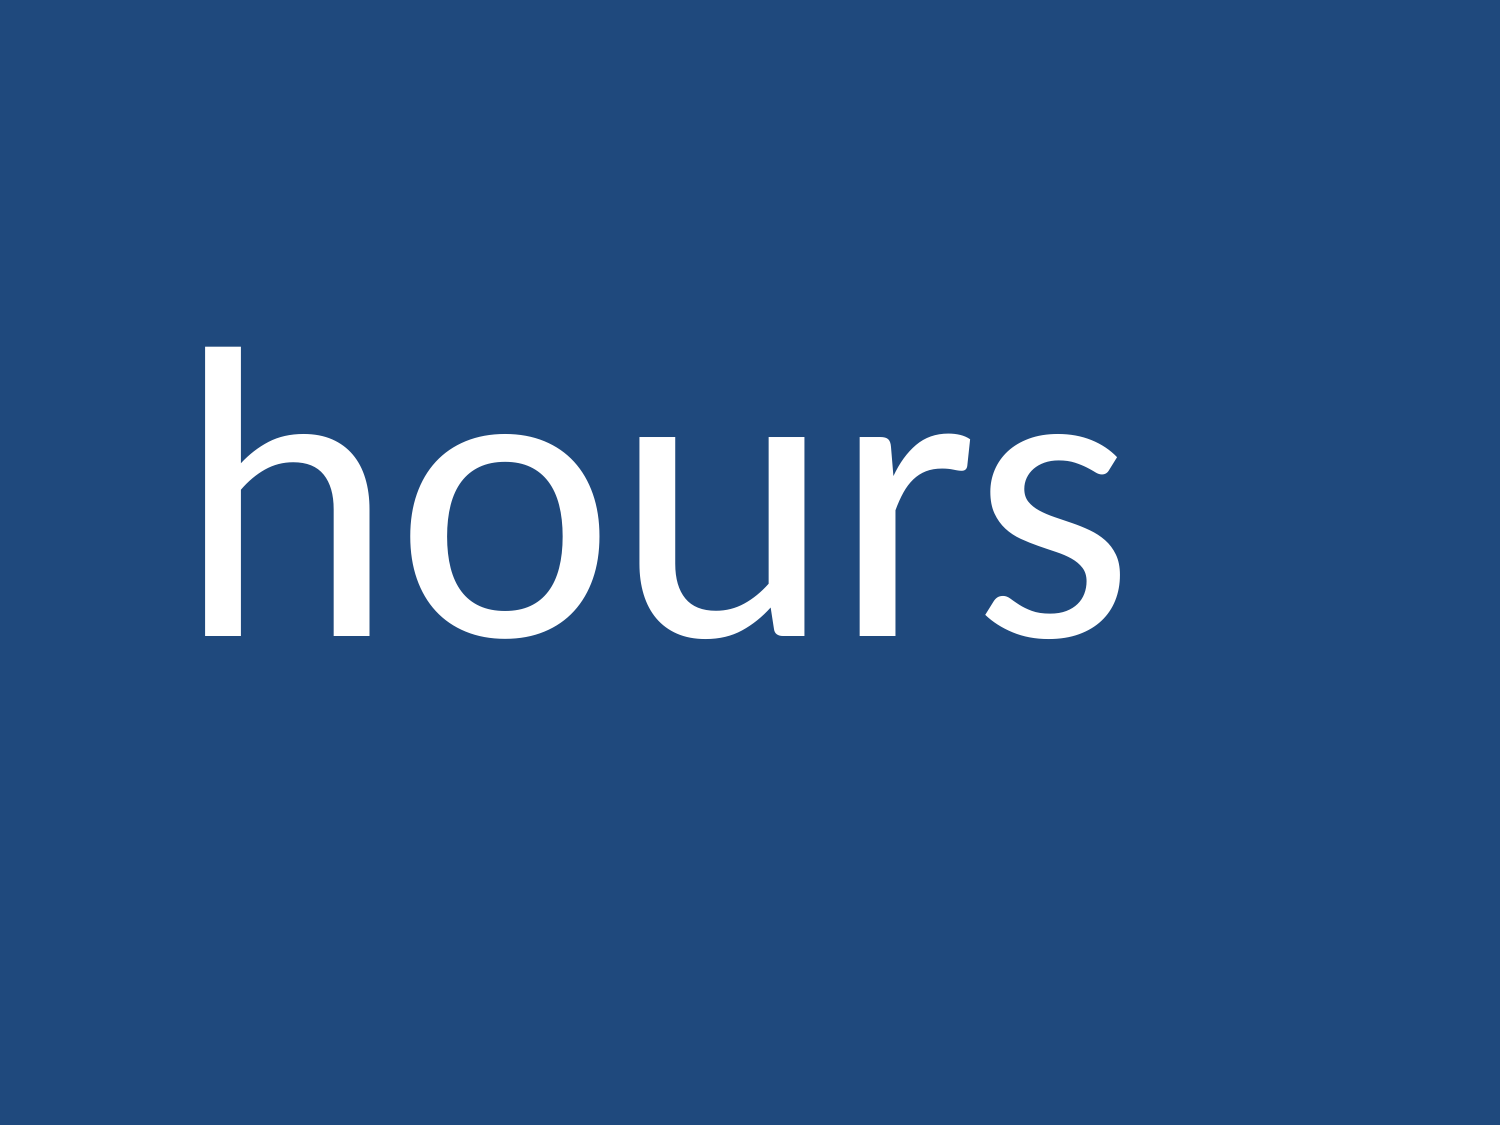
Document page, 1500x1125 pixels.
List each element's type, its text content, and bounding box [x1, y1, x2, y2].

title hours [112, 349, 1388, 591]
